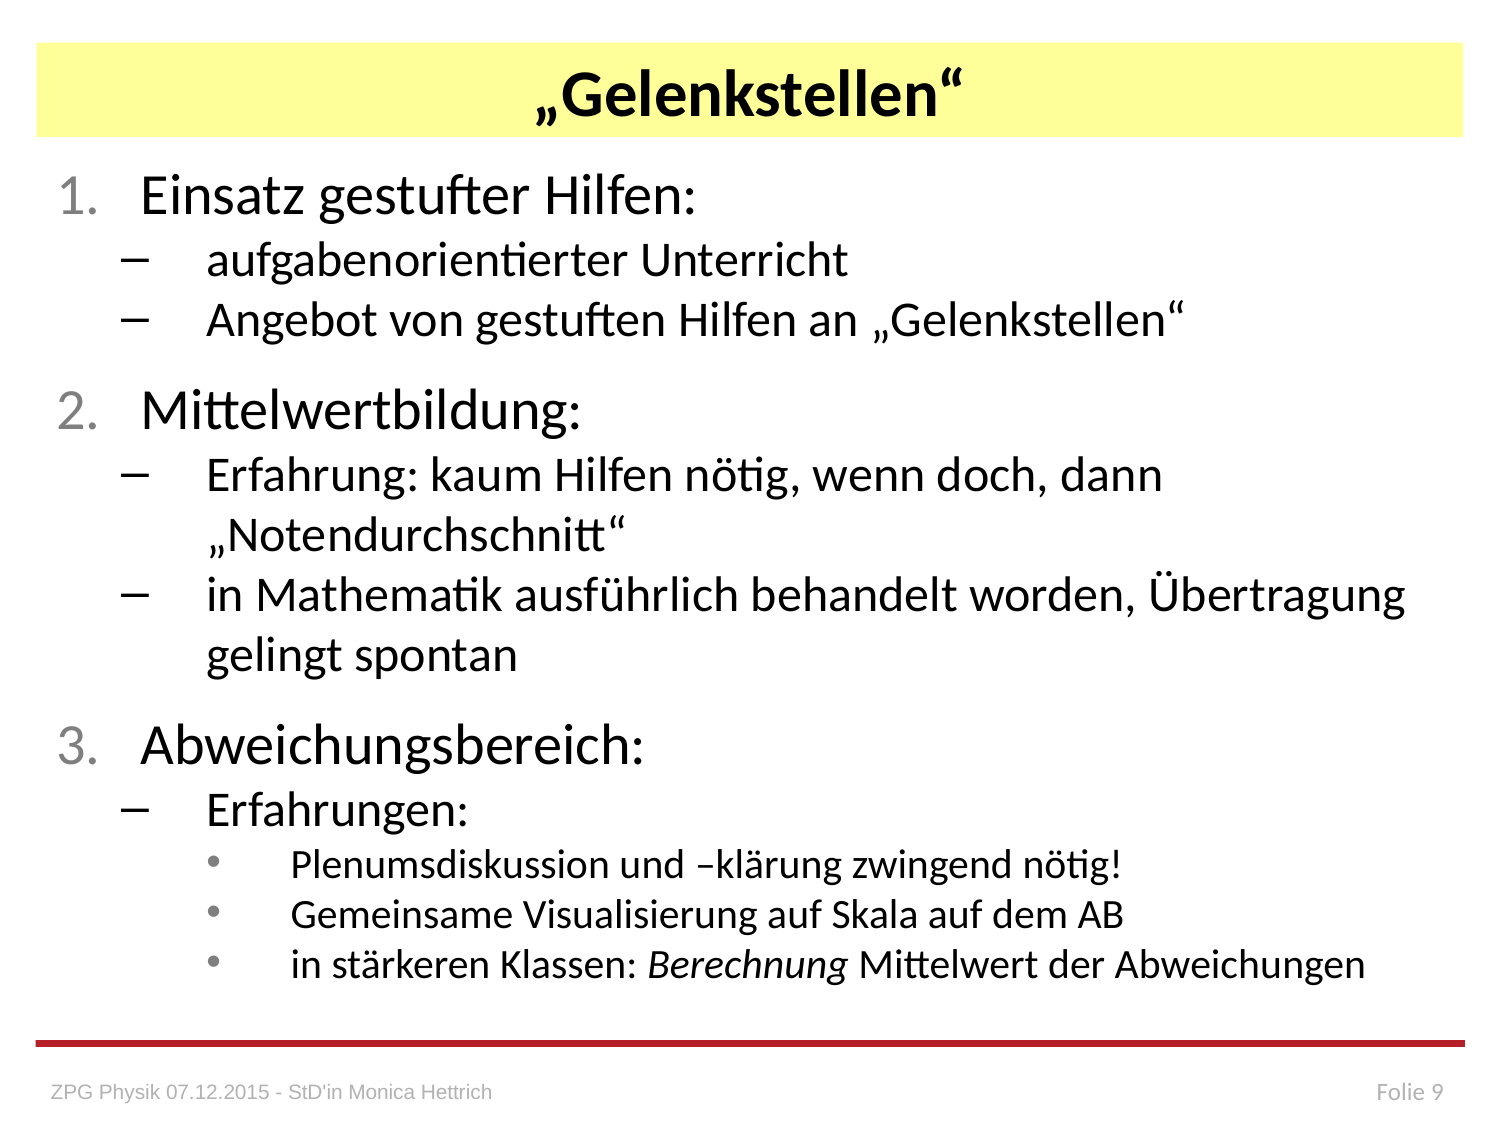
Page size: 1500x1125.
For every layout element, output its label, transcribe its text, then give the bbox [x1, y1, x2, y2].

list Einsatz gestufter Hilfen: aufgabenorientierter Unterricht Angebot von gestuften Hilfen an „Gelenkstellen“ Mittelwertbildung: Erfahrung: kaum Hilfen nötig, wenn doch, dann „Notendurchschnitt“ in Mathematik ausführlich behandelt worden, Übertragung gelingt spontan Abweichungsbereich: Erfahrungen: Plenumsdiskussion und –klärung zwingend nötig! Gemeinsame Visualisierung auf Skala auf dem AB in stärkeren Klassen: Berechnung Mittelwert der Abweichungen [41, 149, 1459, 1024]
title „Gelenkstellen“ [41, 42, 1459, 149]
footer ZPG Physik 07.12.2015 - StD'in Monica Hettrich [35, 1061, 768, 1122]
slide_number Folie 9 [1108, 1060, 1459, 1121]
